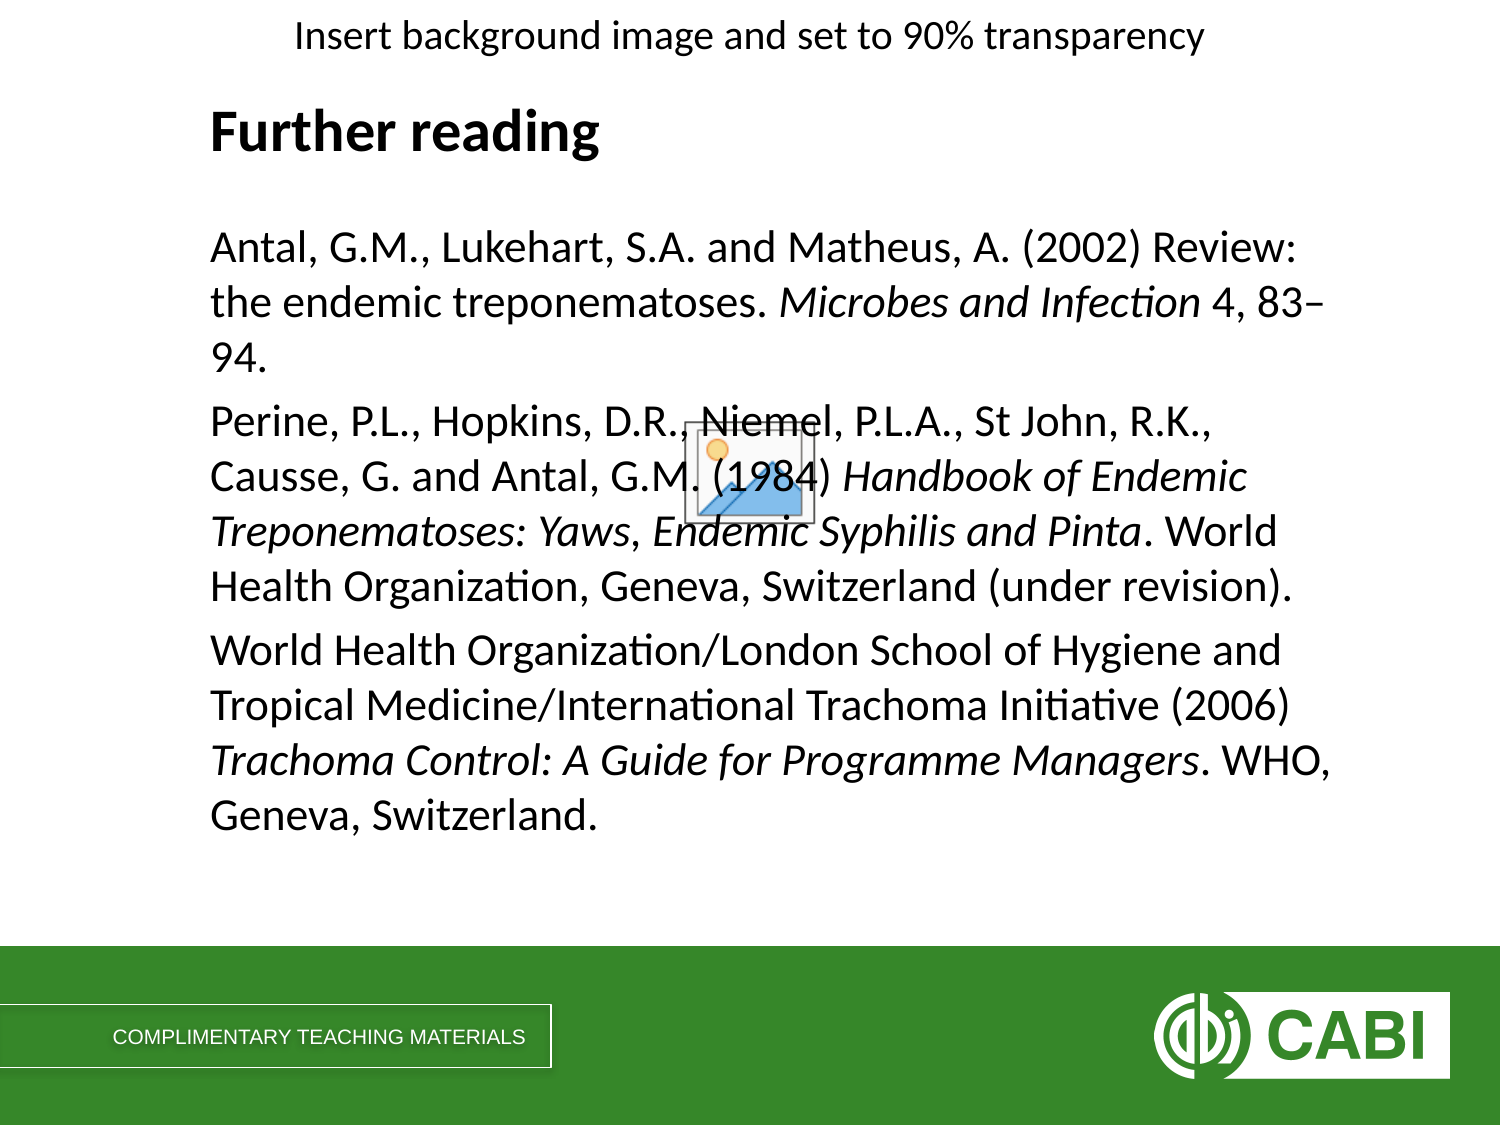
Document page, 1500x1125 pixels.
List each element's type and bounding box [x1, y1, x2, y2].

picture [1154, 992, 1450, 1079]
picture [0, 0, 1500, 947]
